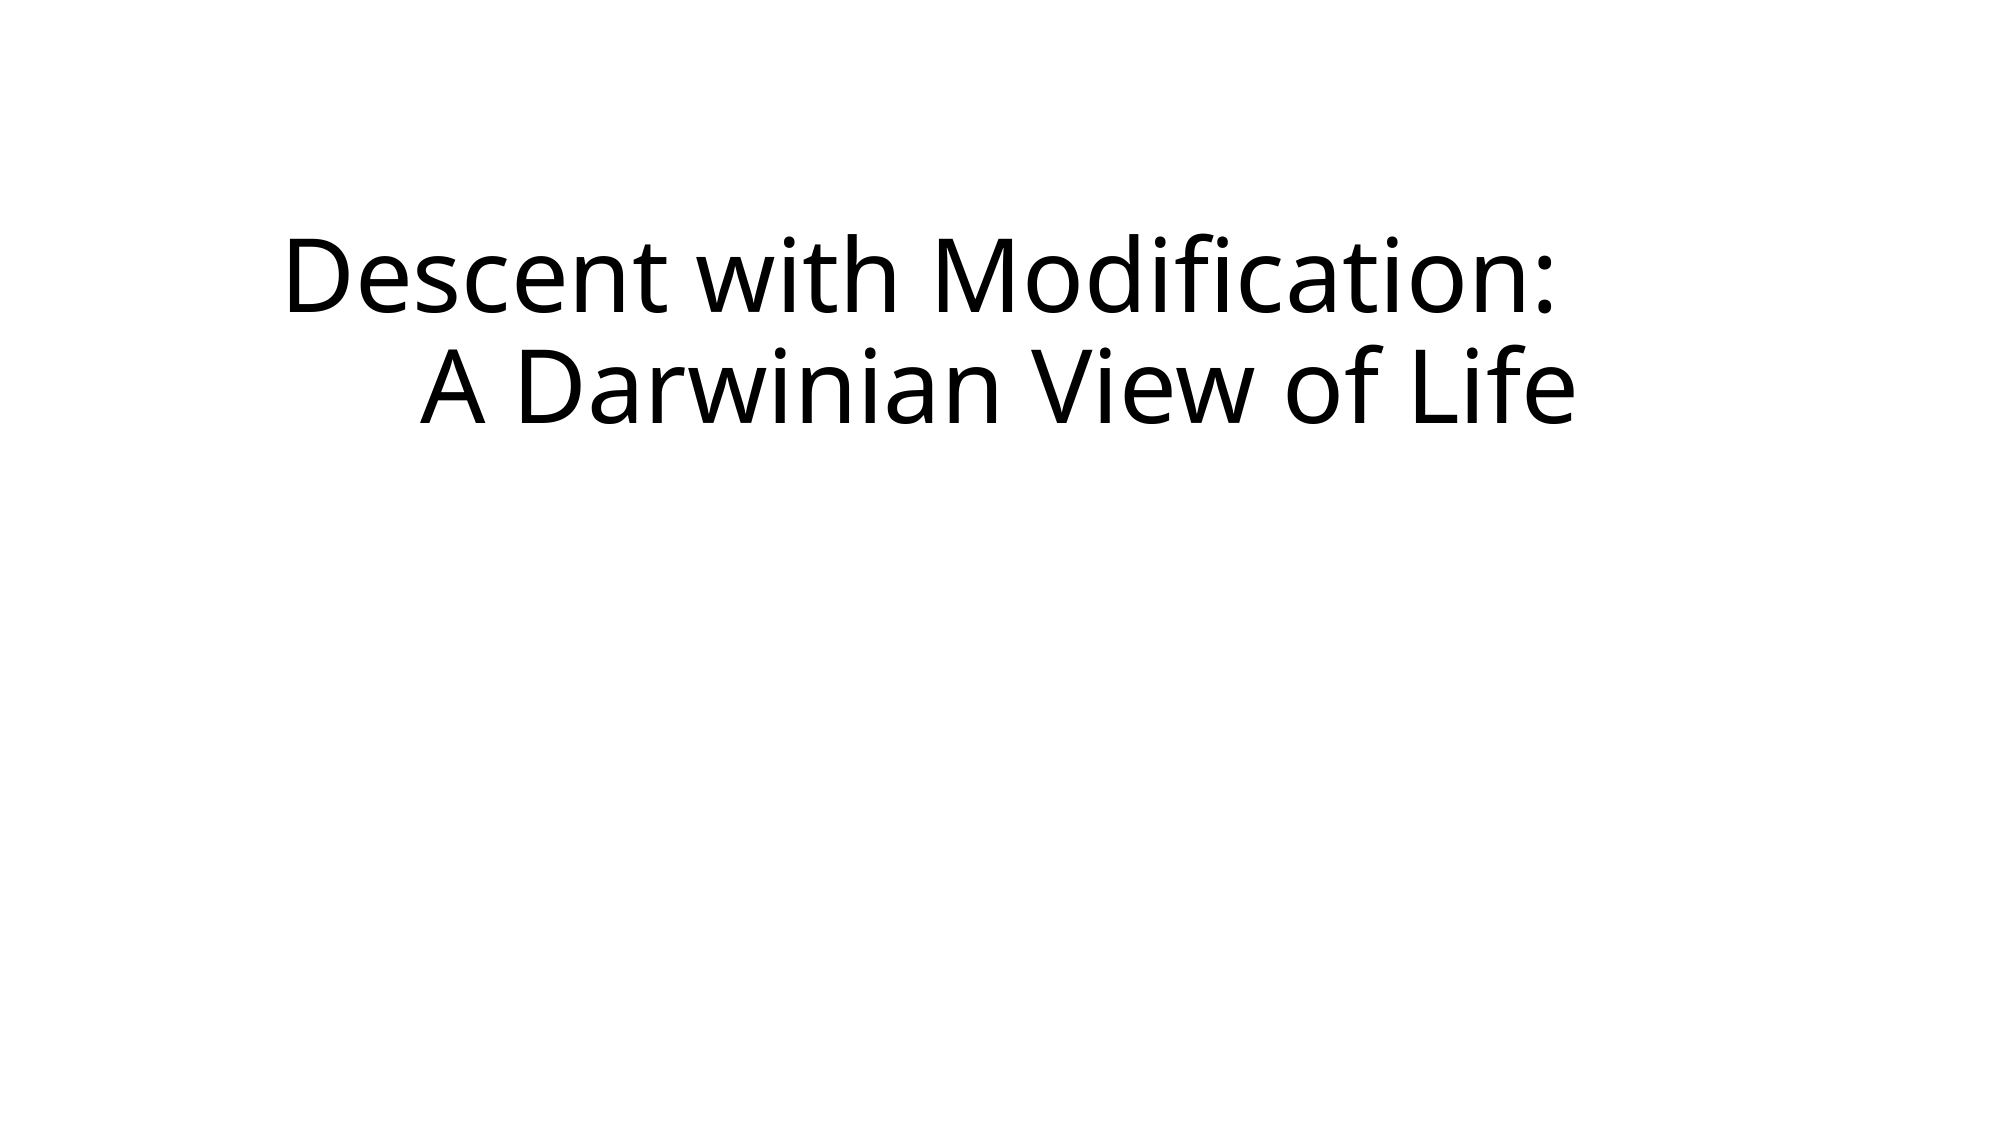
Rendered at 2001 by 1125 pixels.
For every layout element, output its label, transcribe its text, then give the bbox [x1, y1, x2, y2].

title Descent with Modification: A Darwinian View of Life [249, 184, 1750, 576]
